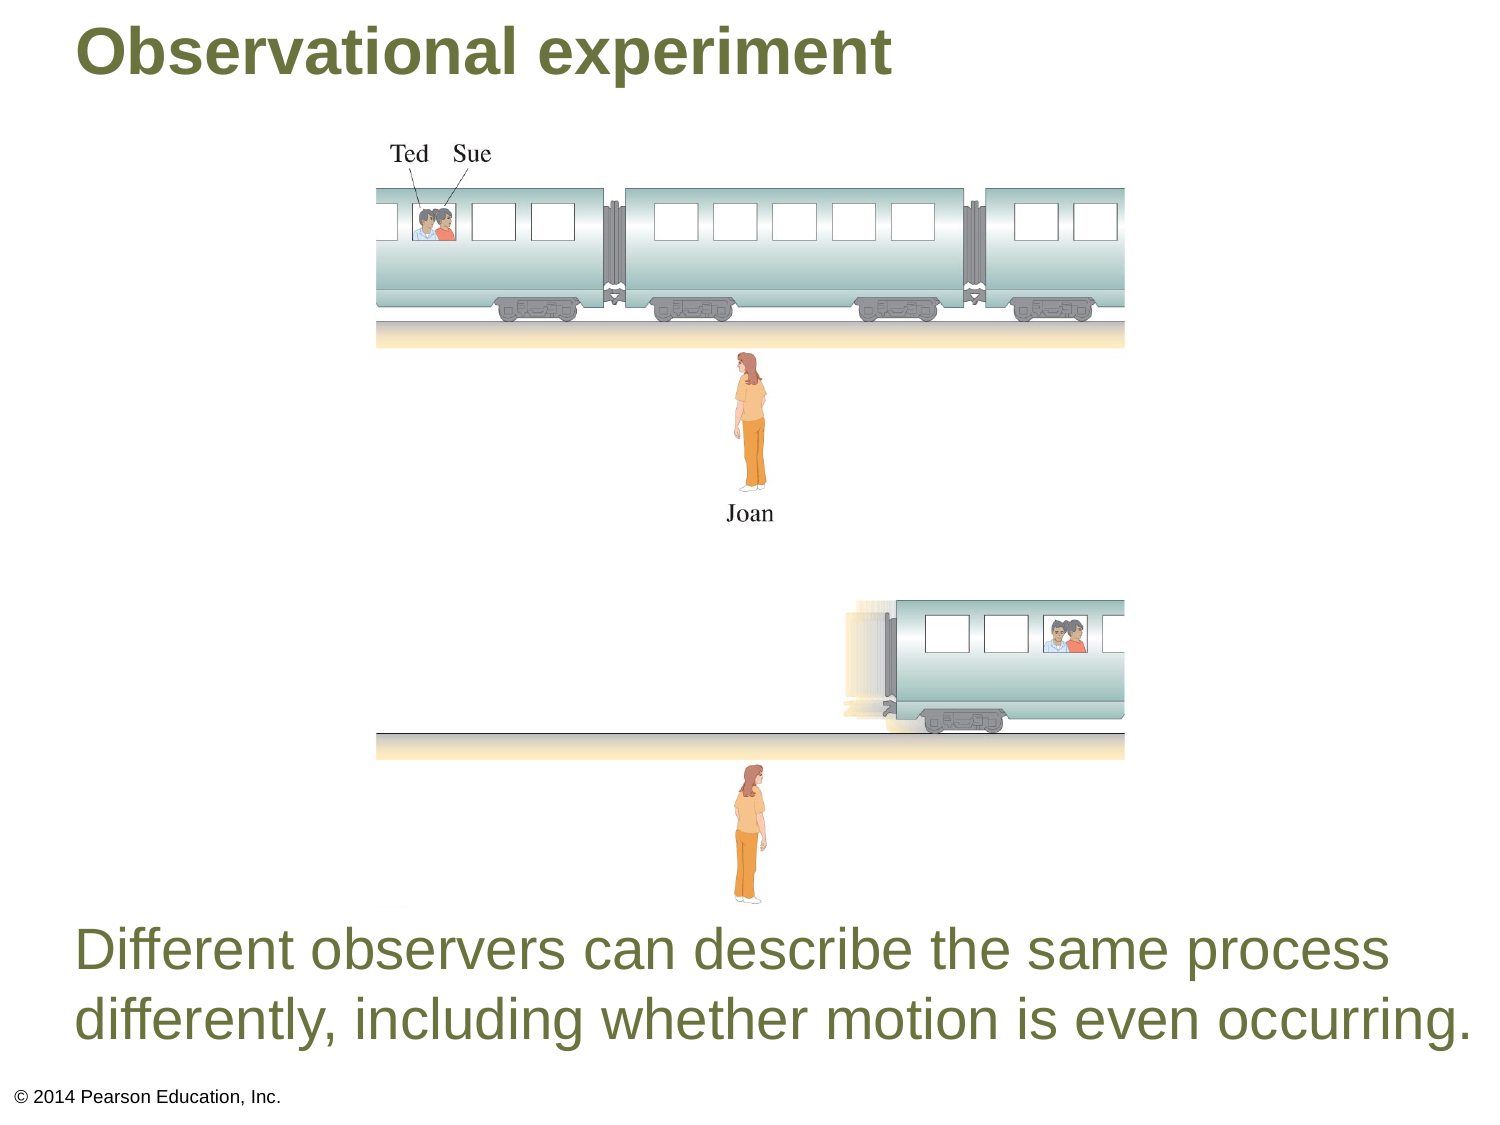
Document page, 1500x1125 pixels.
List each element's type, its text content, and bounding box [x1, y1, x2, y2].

footer © 2014 Pearson Education, Inc. [14, 1084, 900, 1115]
picture [368, 136, 1132, 909]
list Different observers can describe the same process differently, including whether motion is even occurring. [59, 903, 1500, 1125]
title Observational experiment [0, 0, 1500, 96]
